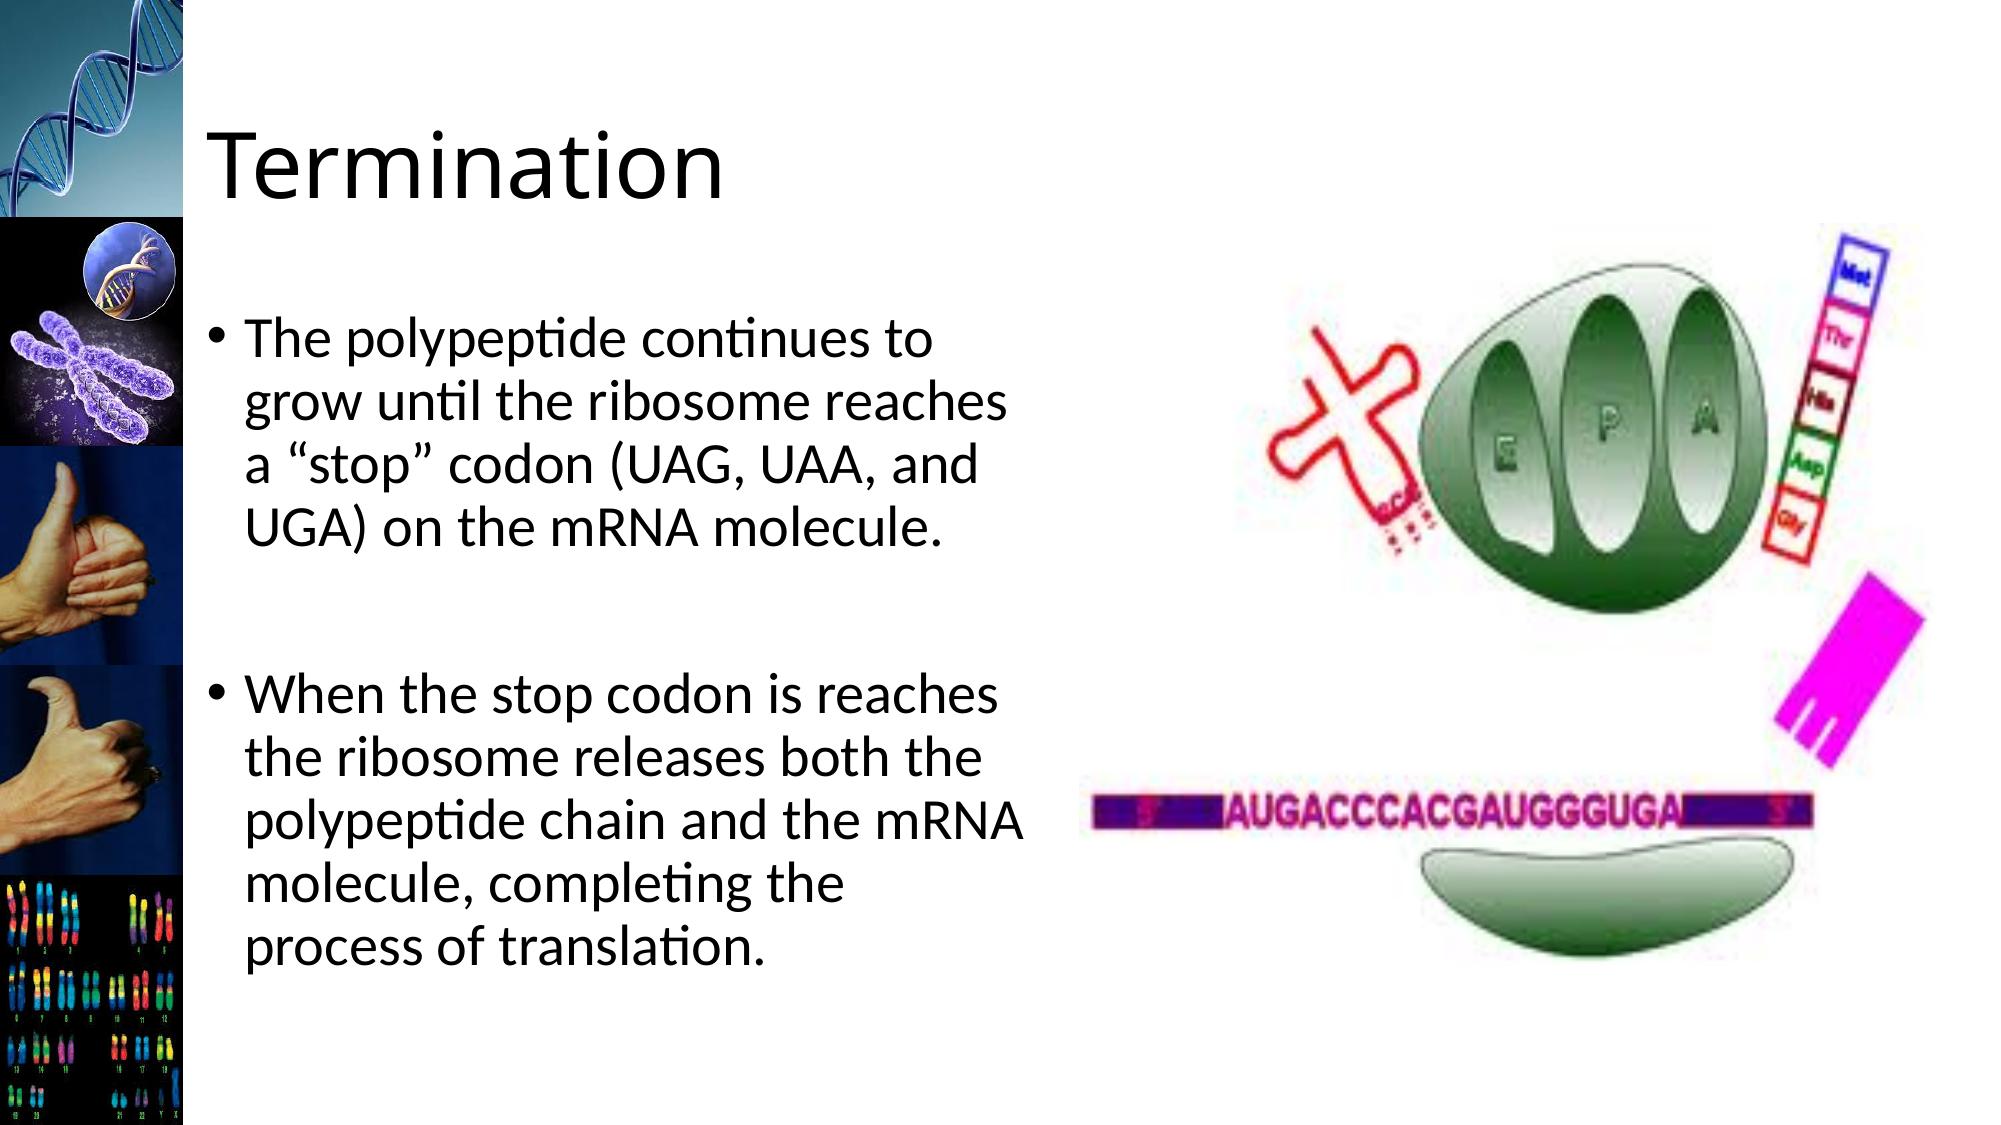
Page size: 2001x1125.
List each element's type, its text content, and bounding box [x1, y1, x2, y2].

list The polypeptide continues to grow until the ribosome reaches a “stop” codon (UAG, UAA, and UGA) on the mRNA molecule. When the stop codon is reaches the ribosome releases both the polypeptide chain and the mRNA molecule, completing the process of translation. [191, 299, 1042, 1014]
picture [0, 0, 183, 1125]
title Termination [191, 59, 1863, 278]
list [1079, 223, 1934, 973]
